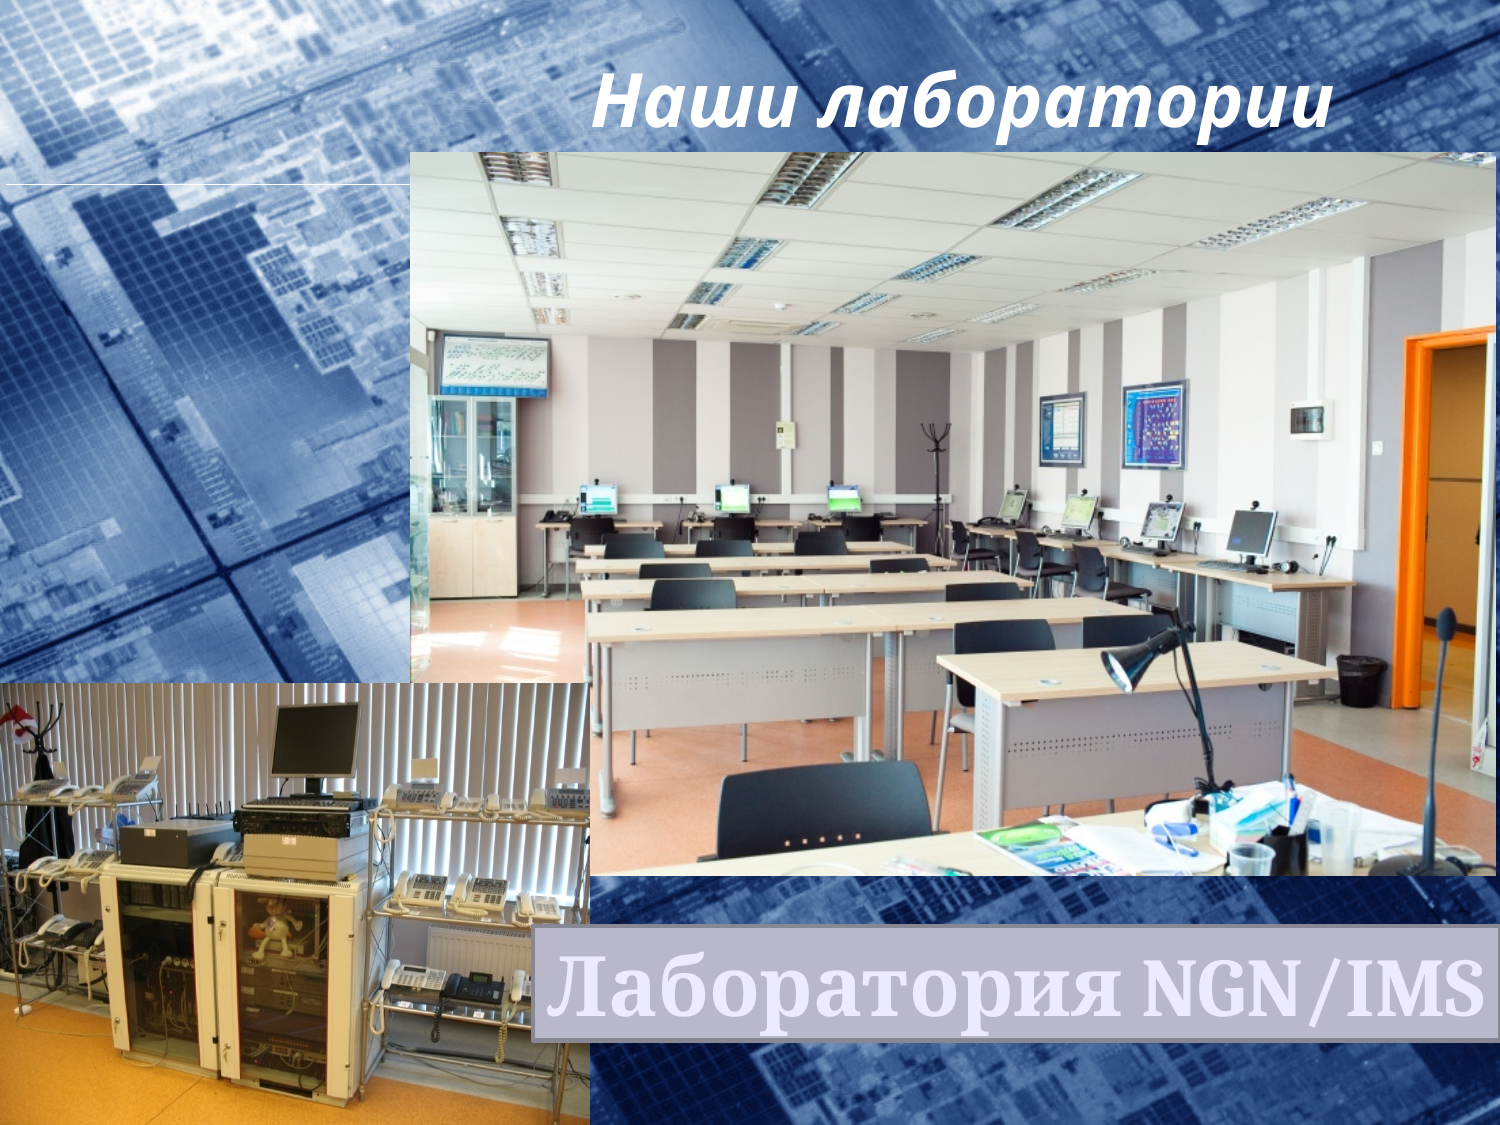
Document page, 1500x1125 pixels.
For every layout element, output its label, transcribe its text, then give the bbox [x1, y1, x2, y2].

picture [0, 0, 1500, 1125]
title Наши лаборатории [0, 45, 1350, 233]
text_box Лаборатория NGN/IMS [593, 924, 1500, 1043]
